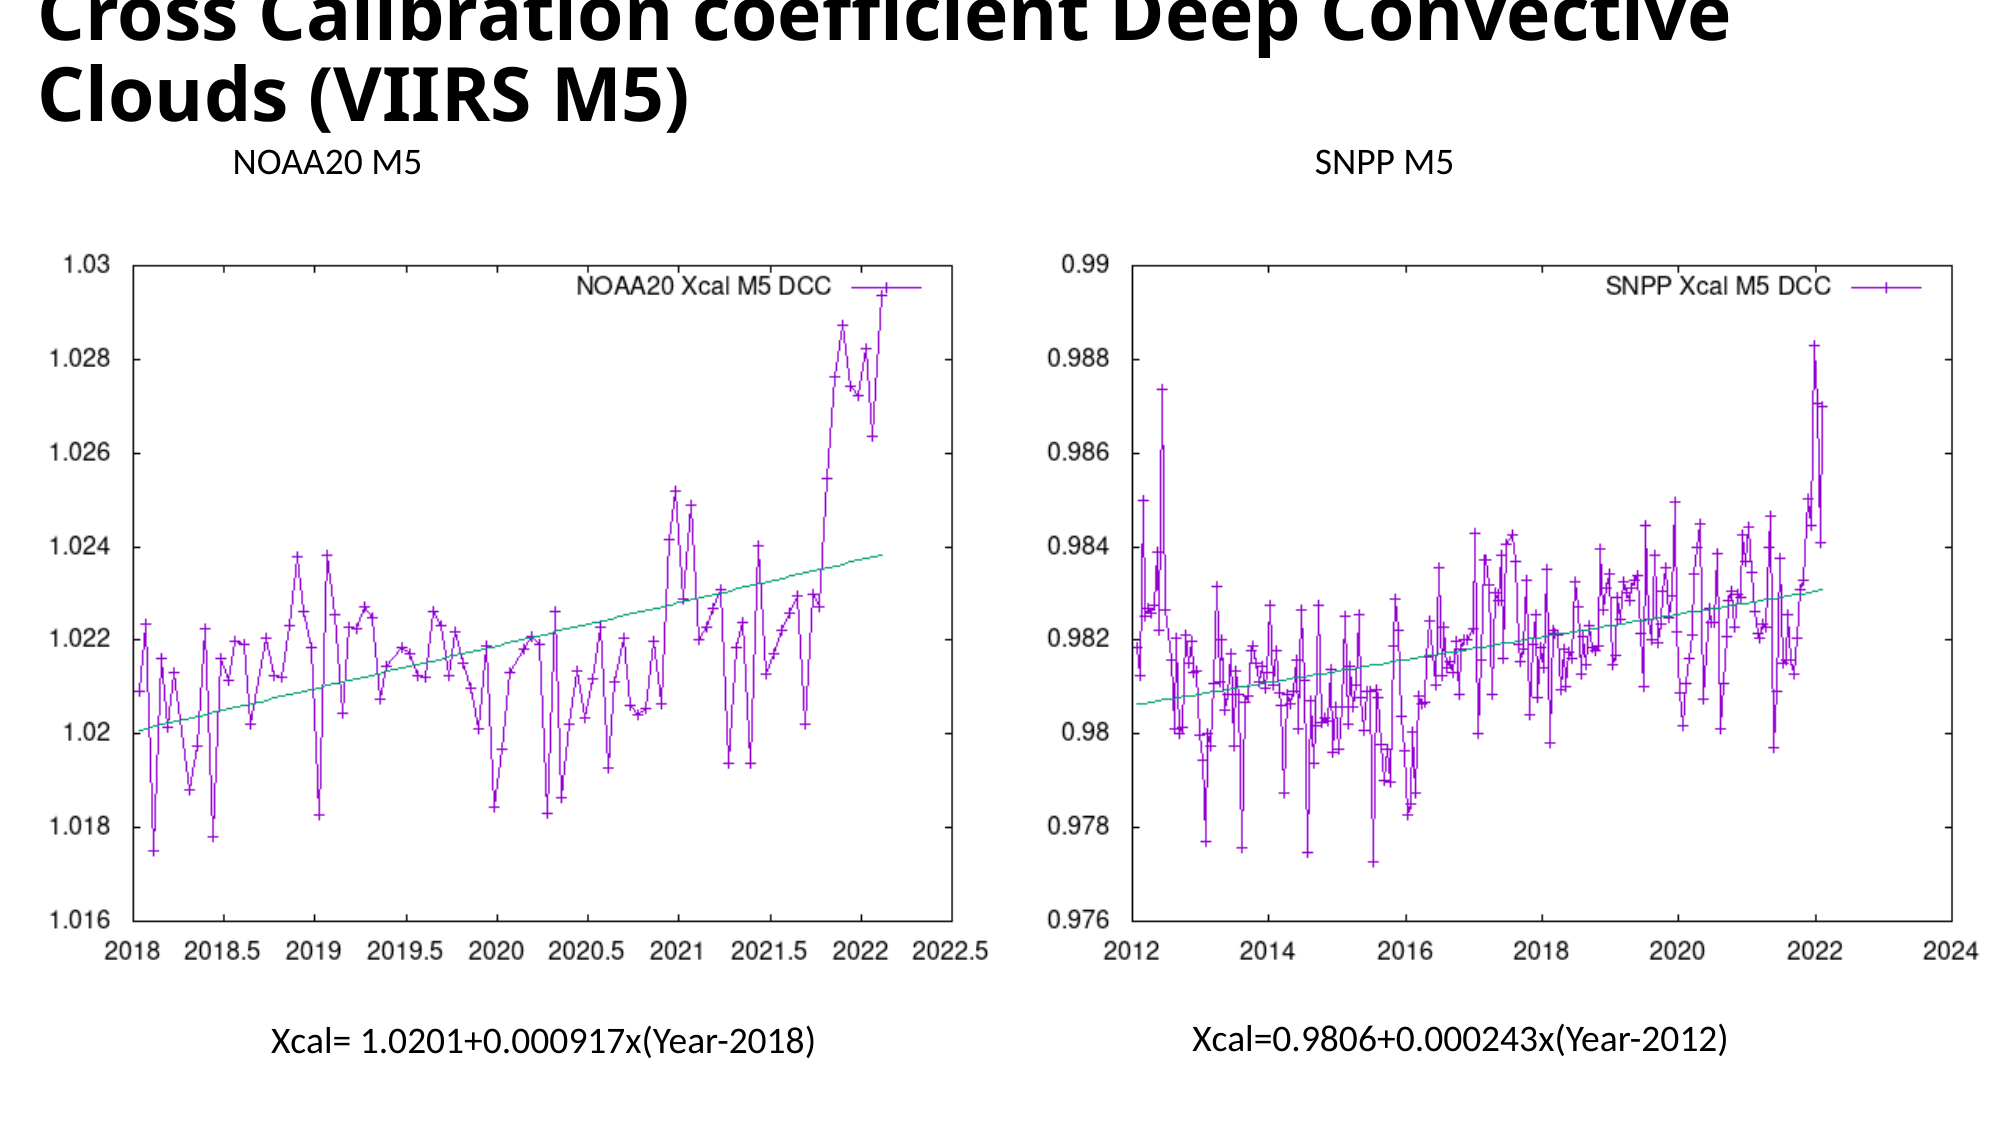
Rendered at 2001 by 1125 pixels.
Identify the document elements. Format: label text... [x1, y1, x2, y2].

text_box NOAA20 M5 [217, 129, 438, 190]
title Cross Calibration coefficient Deep Convective Clouds (VIIRS M5) [22, 0, 2000, 166]
text_box SNPP M5 [1300, 129, 1470, 190]
text_box Xcal=0.9806+0.000243x(Year-2012) [1177, 1006, 1744, 1067]
text_box Xcal= 1.0201+0.000917x(Year-2018) [256, 1009, 831, 1069]
picture [0, 234, 2000, 985]
